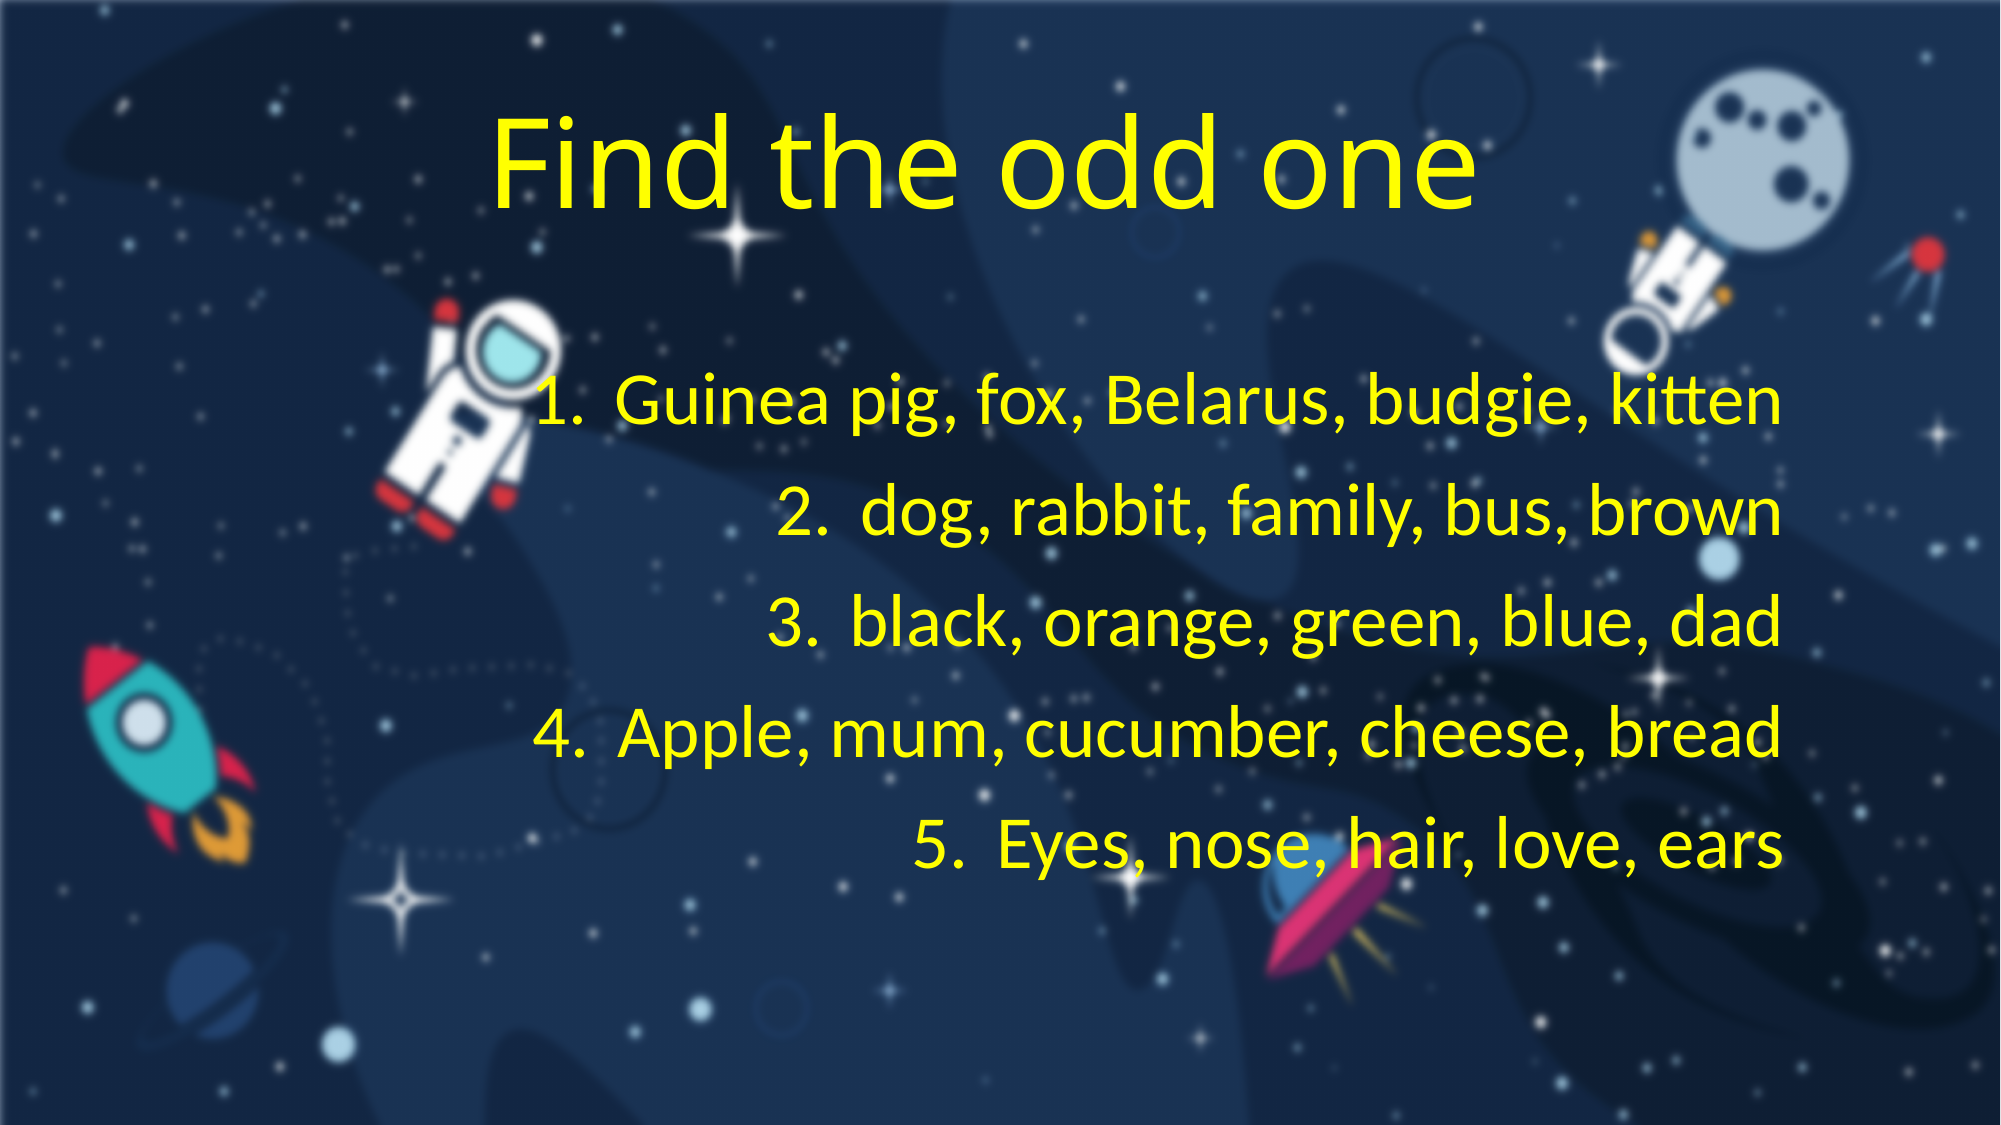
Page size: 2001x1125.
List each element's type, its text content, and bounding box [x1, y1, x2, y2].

picture [0, 0, 2001, 1125]
list Guinea pig, fox, Belarus, budgie, kitten dog, rabbit, family, bus, brown black, orange, green, blue, dad Apple, mum, cucumber, cheese, bread Eyes, nose, hair, love, ears [75, 342, 1801, 1057]
title Find the odd one [137, 59, 1863, 278]
